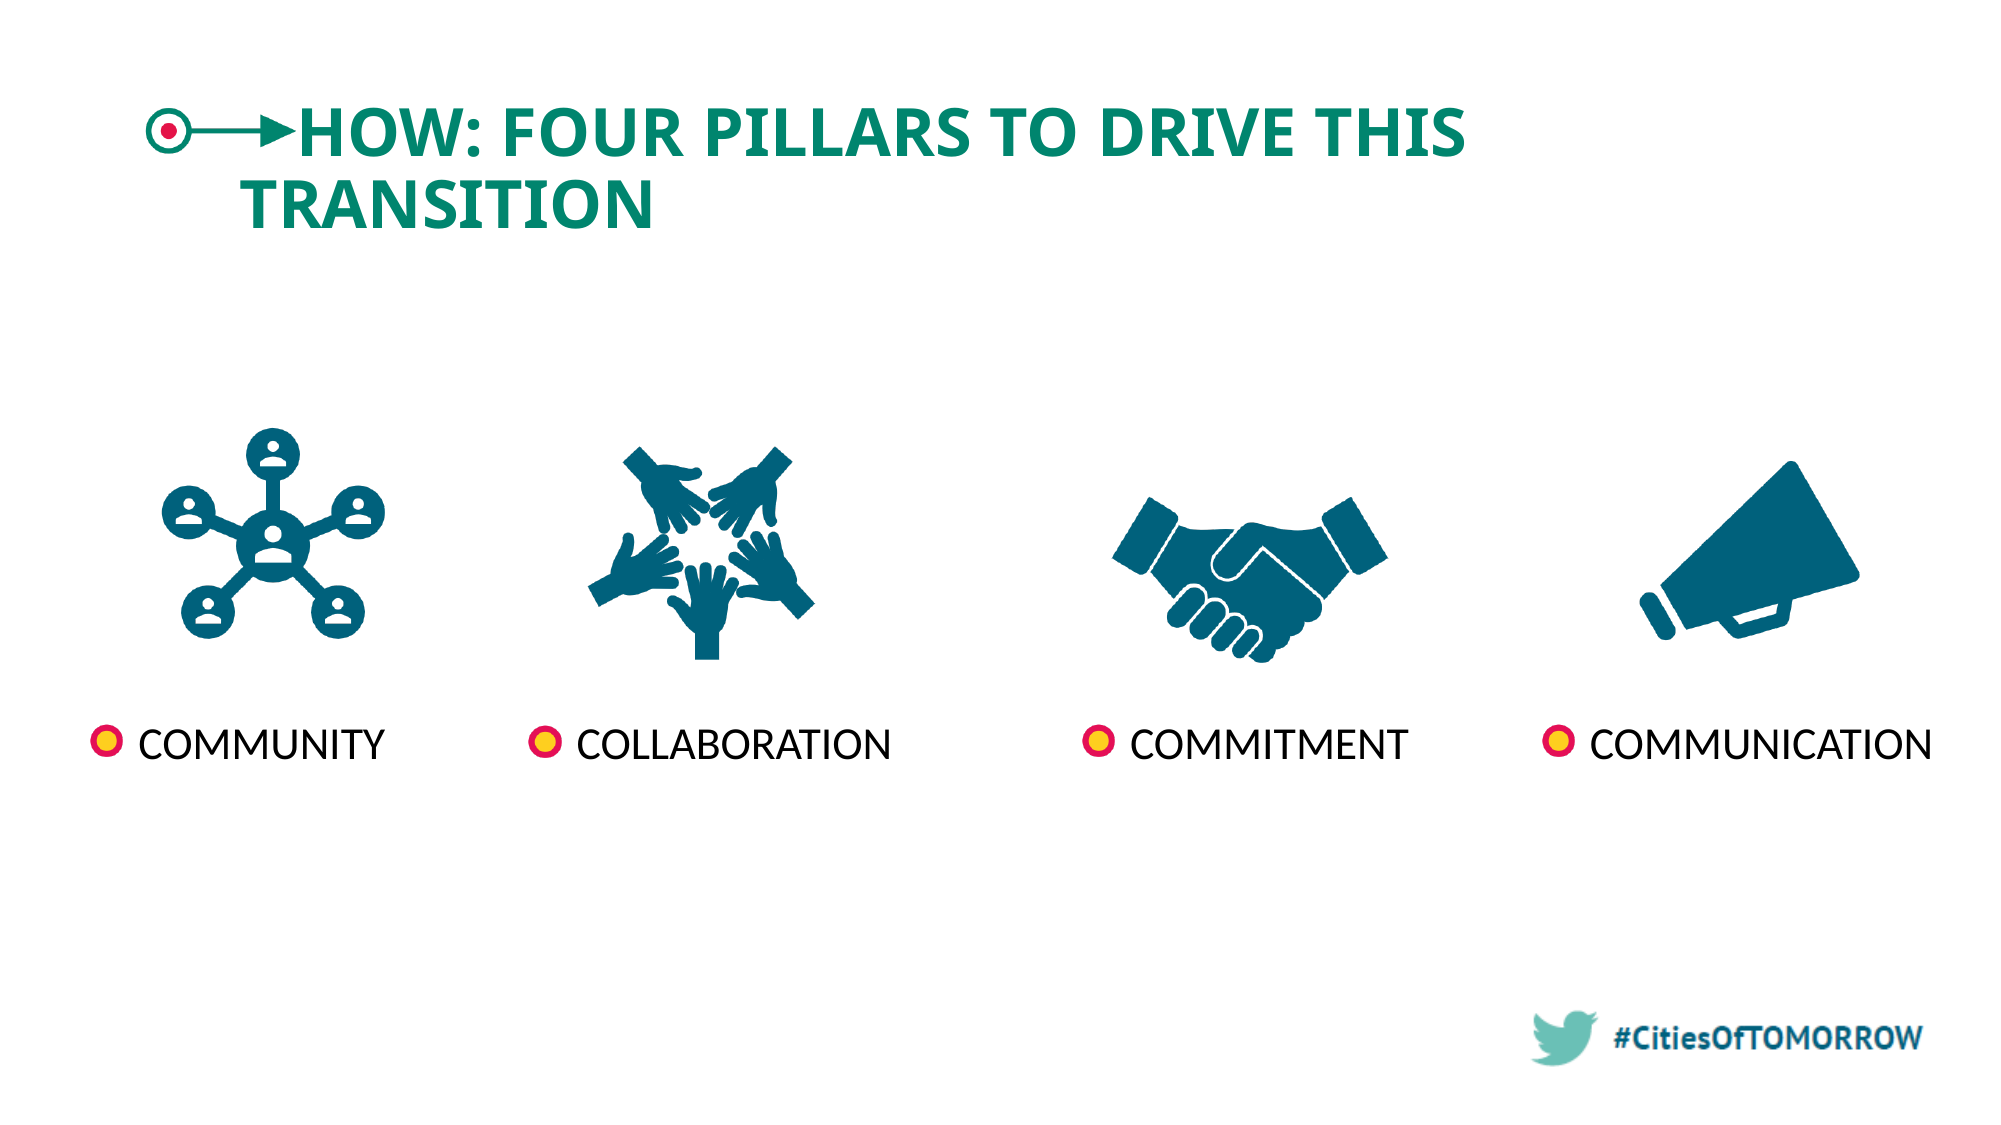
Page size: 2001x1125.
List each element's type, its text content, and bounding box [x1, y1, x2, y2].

picture [1542, 724, 1575, 757]
picture [1618, 417, 1882, 682]
picture [585, 437, 817, 669]
picture [90, 724, 123, 757]
title HOW: FOUR PILLARS TO DRIVE THIS TRANSITION [130, 61, 1856, 280]
picture [145, 107, 297, 154]
picture [1082, 430, 1400, 757]
picture [528, 725, 562, 758]
picture [1481, 965, 2000, 1125]
text_box COLLABORATION [513, 695, 1046, 783]
text_box COMMITMENT [1067, 694, 1467, 783]
text_box COMMUNITY [75, 694, 476, 783]
text_box COMMUNICATION [1527, 694, 2000, 783]
picture [139, 397, 411, 669]
